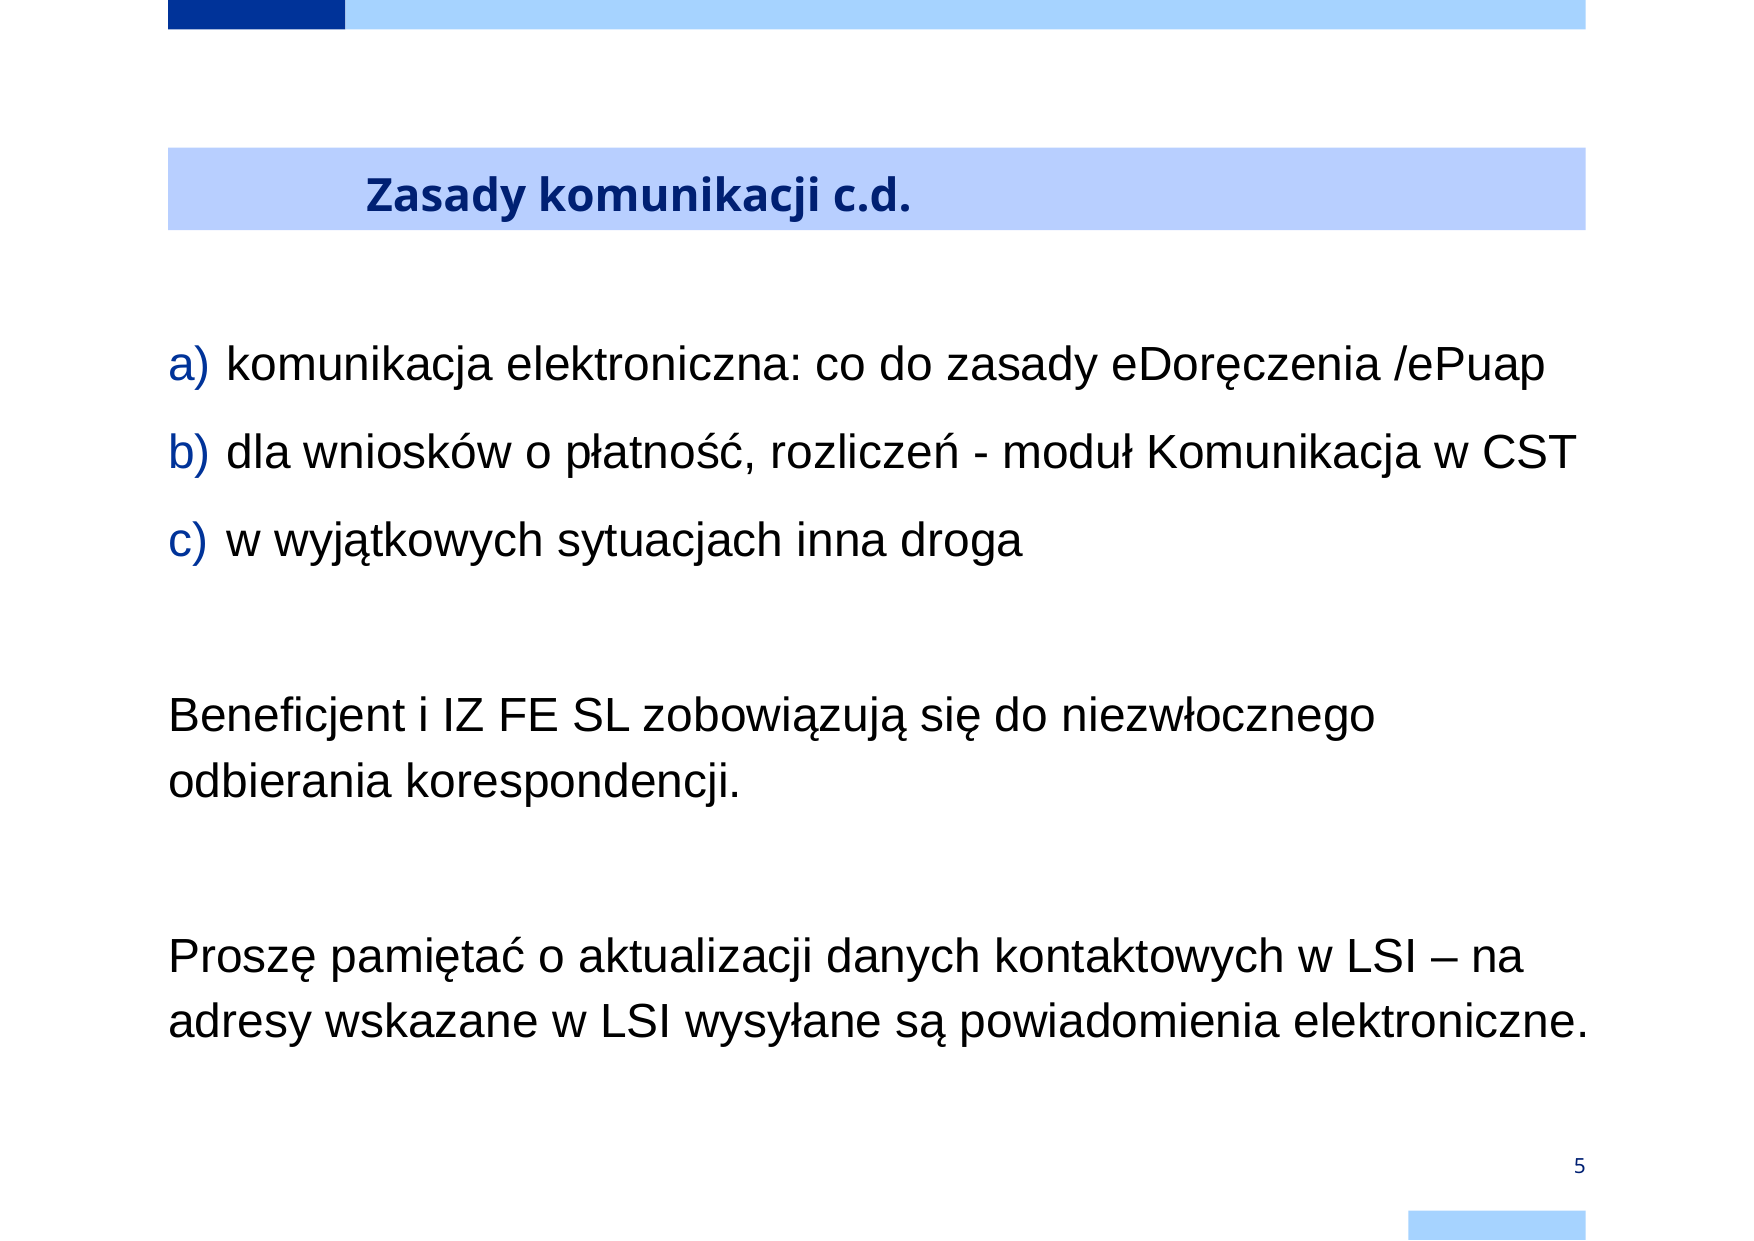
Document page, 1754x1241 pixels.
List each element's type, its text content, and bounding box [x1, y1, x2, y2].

slide_number 5 [1408, 1151, 1586, 1182]
list komunikacja elektroniczna: co do zasady eDoręczenia /ePuap dla wniosków o płatność, rozliczeń - moduł Komunikacja w CST w wyjątkowych sytuacjach inna droga Beneficjent i IZ FE SL zobowiązują się do niezwłocznego odbierania korespondencji. Proszę pamiętać o aktualizacji danych kontaktowych w LSI – na adresy wskazane w LSI wysyłane są powiadomienia elektroniczne. [168, 324, 1610, 1093]
text_box [168, 180, 1586, 331]
title Zasady komunikacji c.d. [168, 147, 1586, 180]
